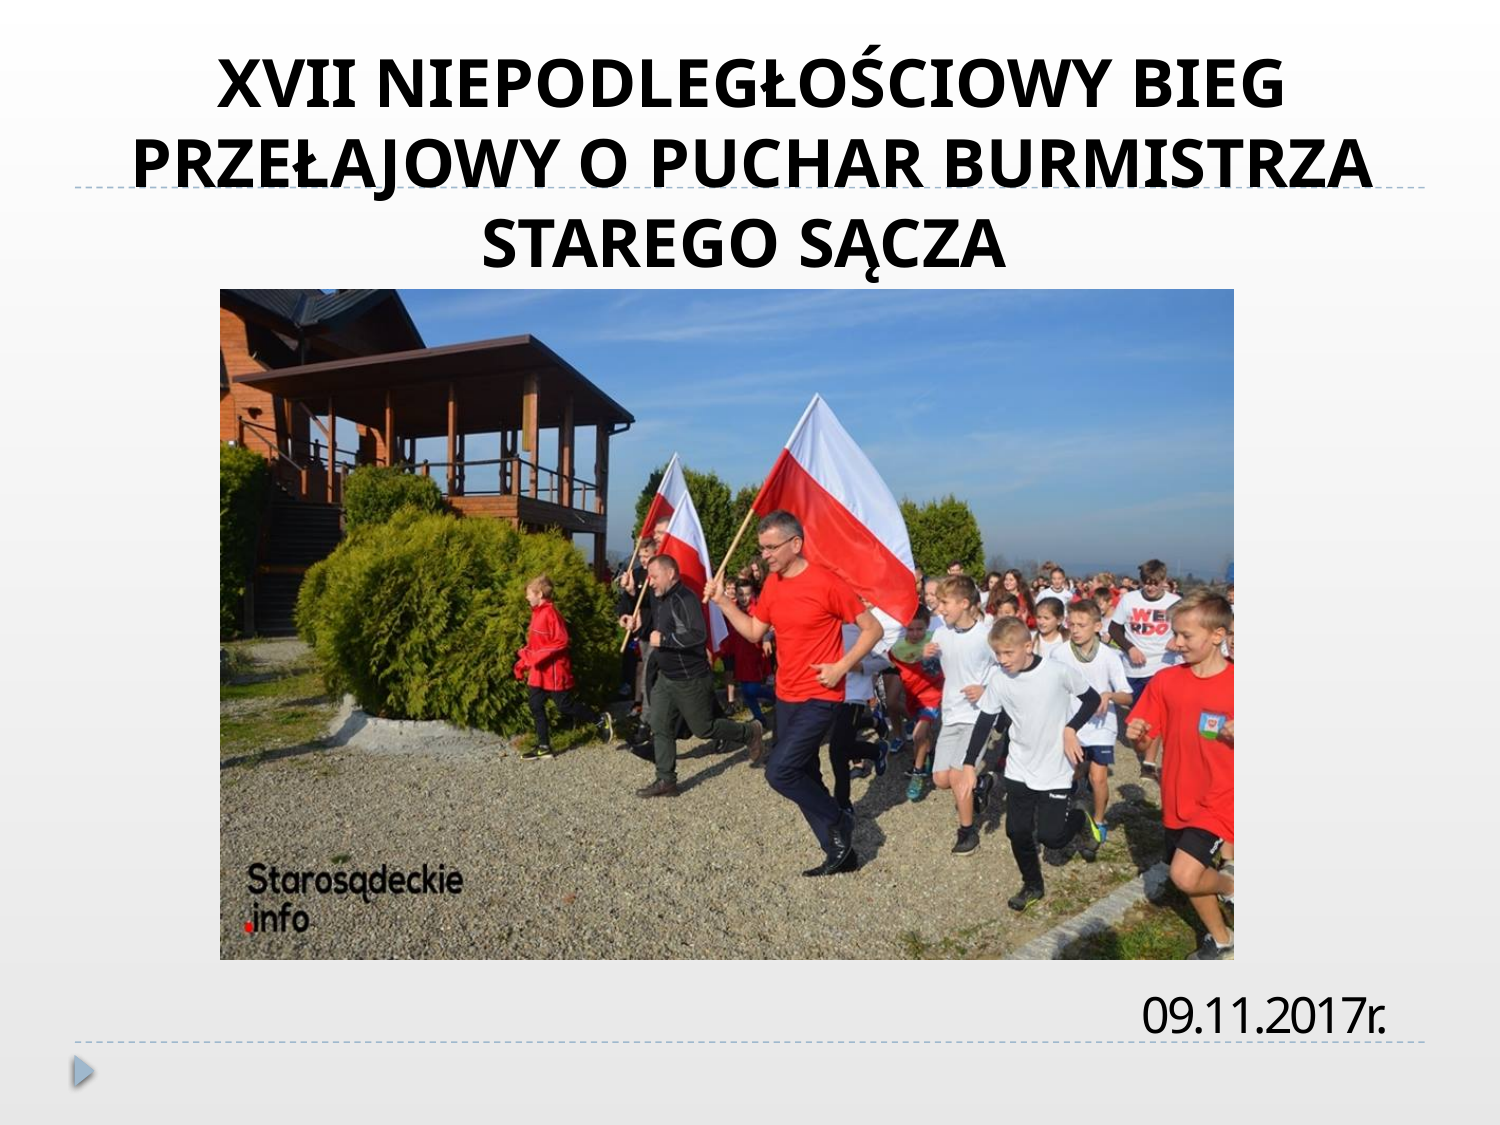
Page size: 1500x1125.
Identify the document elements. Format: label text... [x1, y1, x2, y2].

text_box XViI Niepodległościowy Bieg Przełajowy o Puchar Burmistrza Starego Sącza [46, 33, 1459, 289]
text_box 09.11.2017r. [1127, 976, 1404, 1052]
title [33, 26, 1500, 188]
picture [220, 289, 1234, 960]
